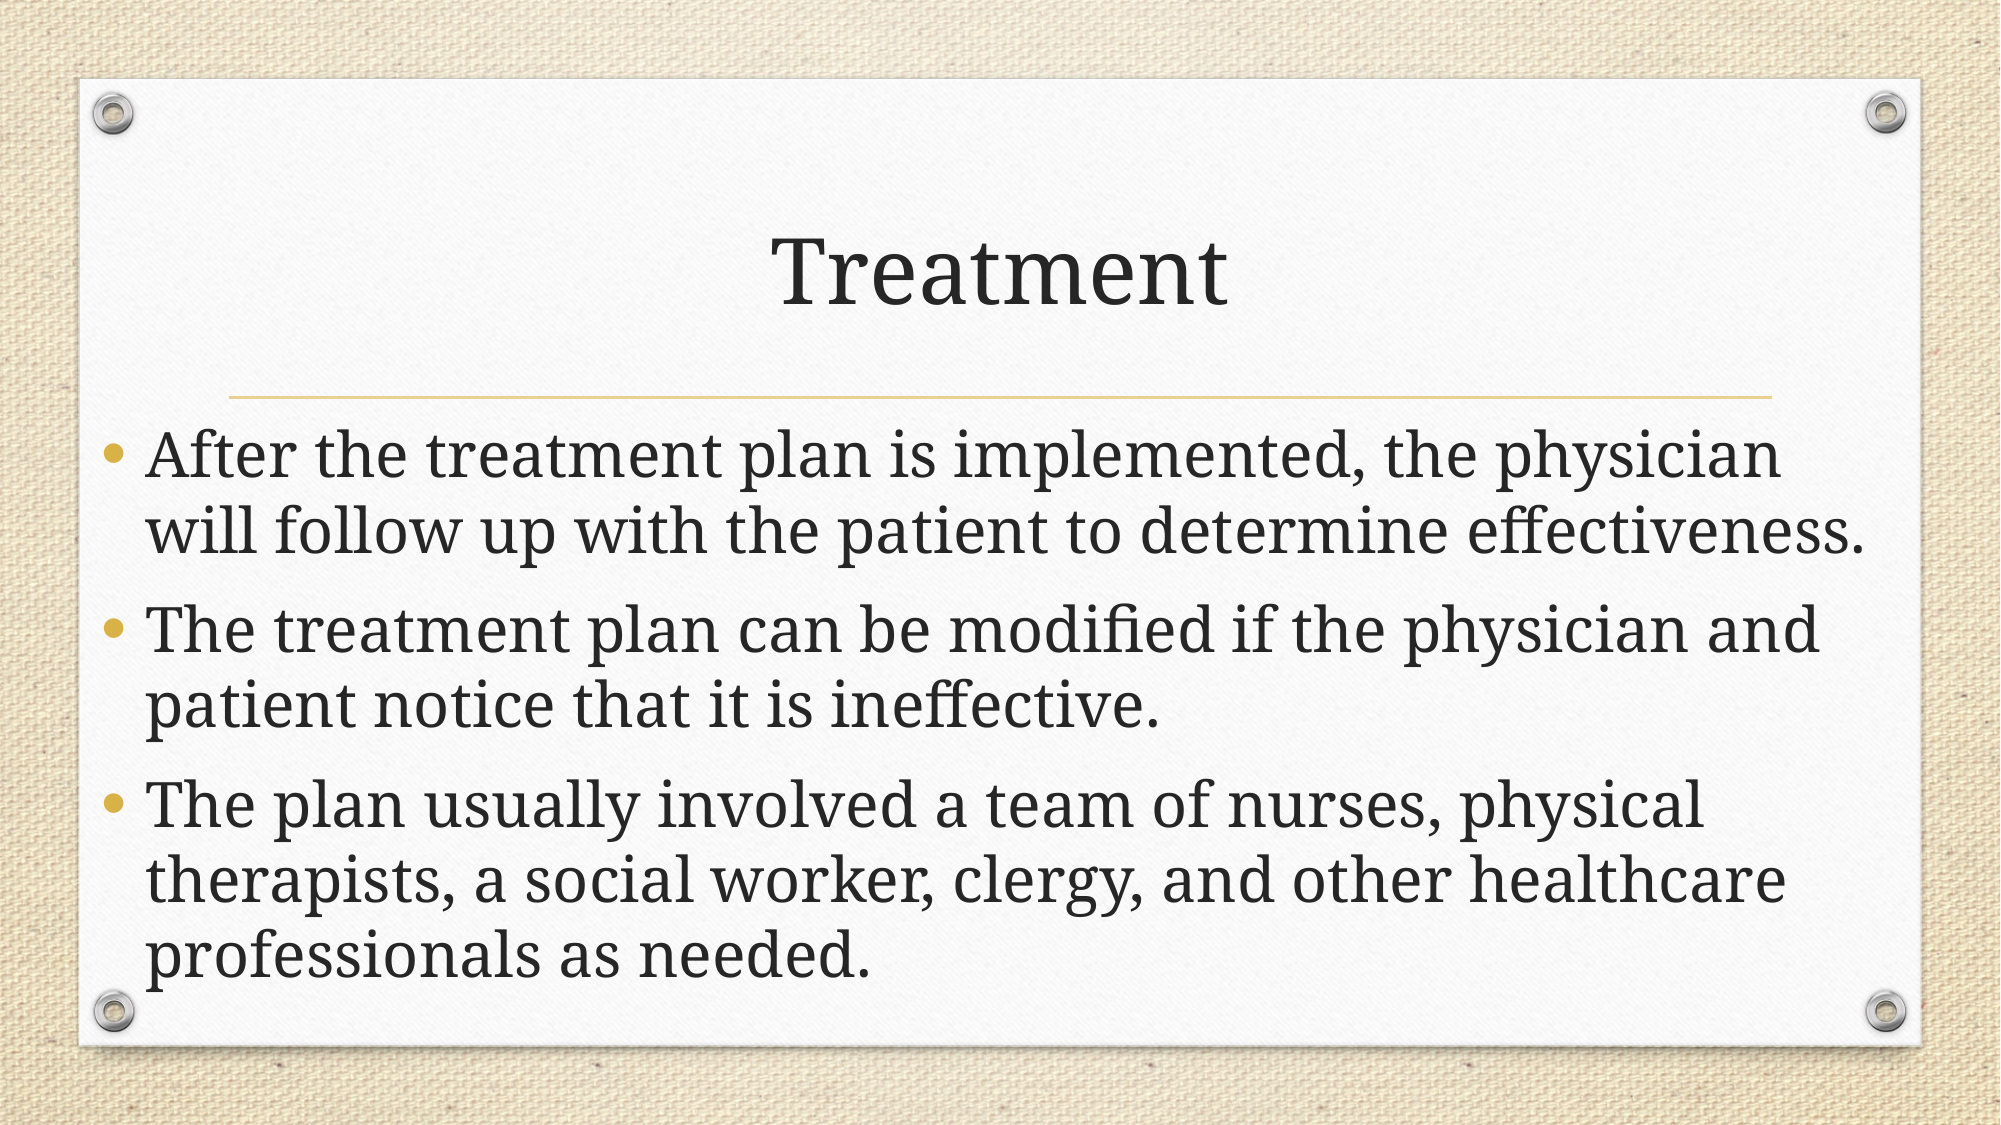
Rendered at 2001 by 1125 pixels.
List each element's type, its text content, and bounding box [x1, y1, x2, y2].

title Treatment [212, 161, 1788, 375]
picture [0, 0, 2001, 1125]
list After the treatment plan is implemented, the physician will follow up with the patient to determine effectiveness. The treatment plan can be modified if the physician and patient notice that it is ineffective. The plan usually involved a team of nurses, physical therapists, a social worker, clergy, and other healthcare professionals as needed. [86, 407, 1917, 1042]
